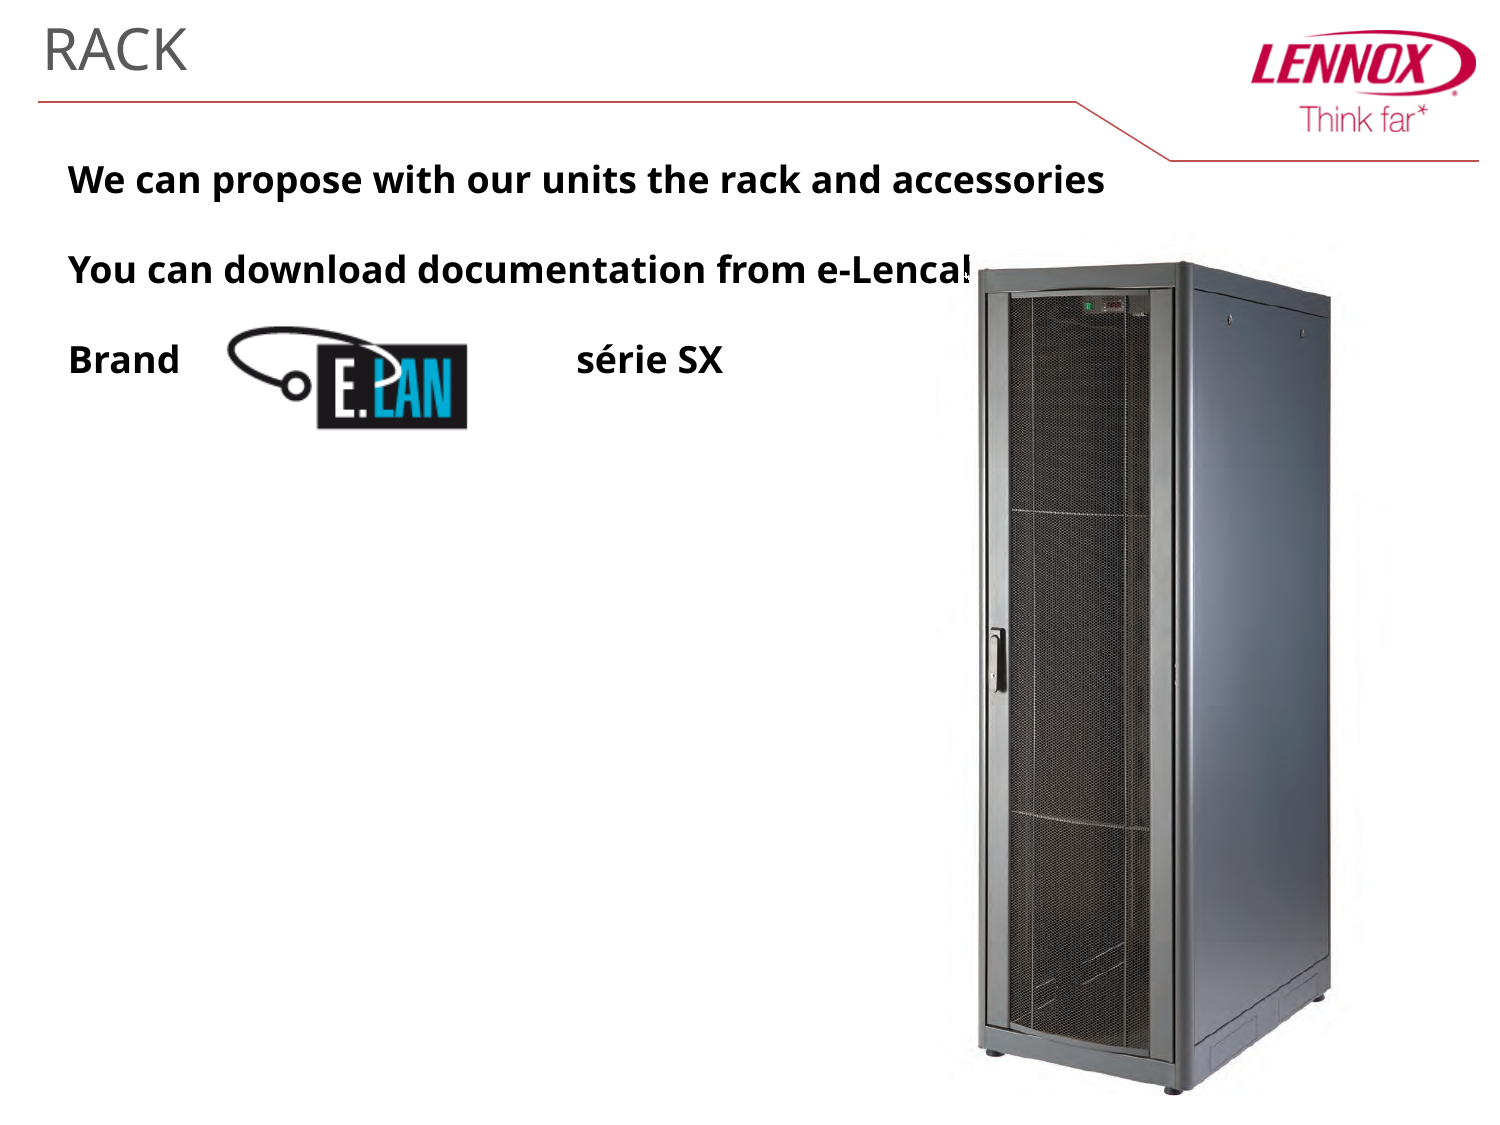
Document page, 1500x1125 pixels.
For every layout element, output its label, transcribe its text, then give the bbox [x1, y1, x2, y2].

picture [218, 322, 552, 432]
picture [1251, 30, 1476, 132]
text_box RACK [27, 29, 1444, 87]
picture [935, 231, 1389, 1096]
text_box We can propose with our units the rack and accessories You can download documentation from e-Lencal Brand série SX [53, 148, 1443, 429]
